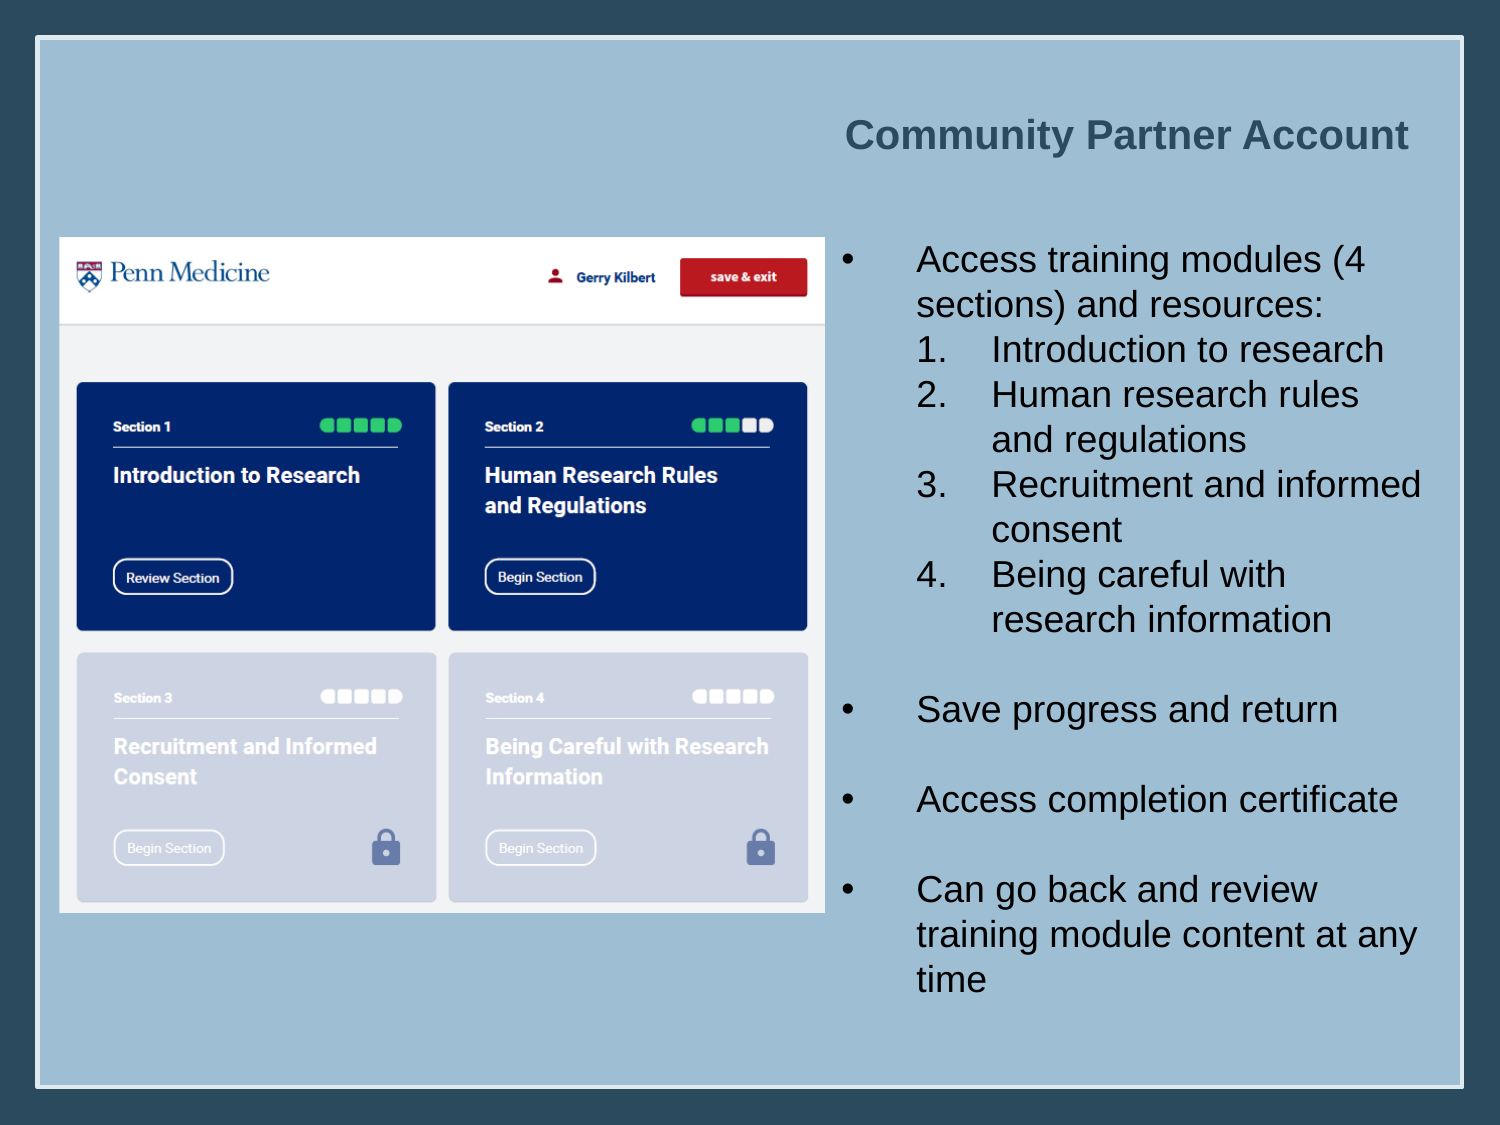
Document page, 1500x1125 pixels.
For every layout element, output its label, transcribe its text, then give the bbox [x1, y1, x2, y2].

text_box [35, 35, 1464, 1089]
picture [59, 237, 826, 913]
text_box Access training modules (4 sections) and resources: Introduction to research Human research rules and regulations Recruitment and informed consent Being careful with research information Save progress and return Access completion certificate Can go back and review training module content at any time [826, 228, 1438, 1053]
text_box Community Partner Account [829, 99, 1480, 225]
